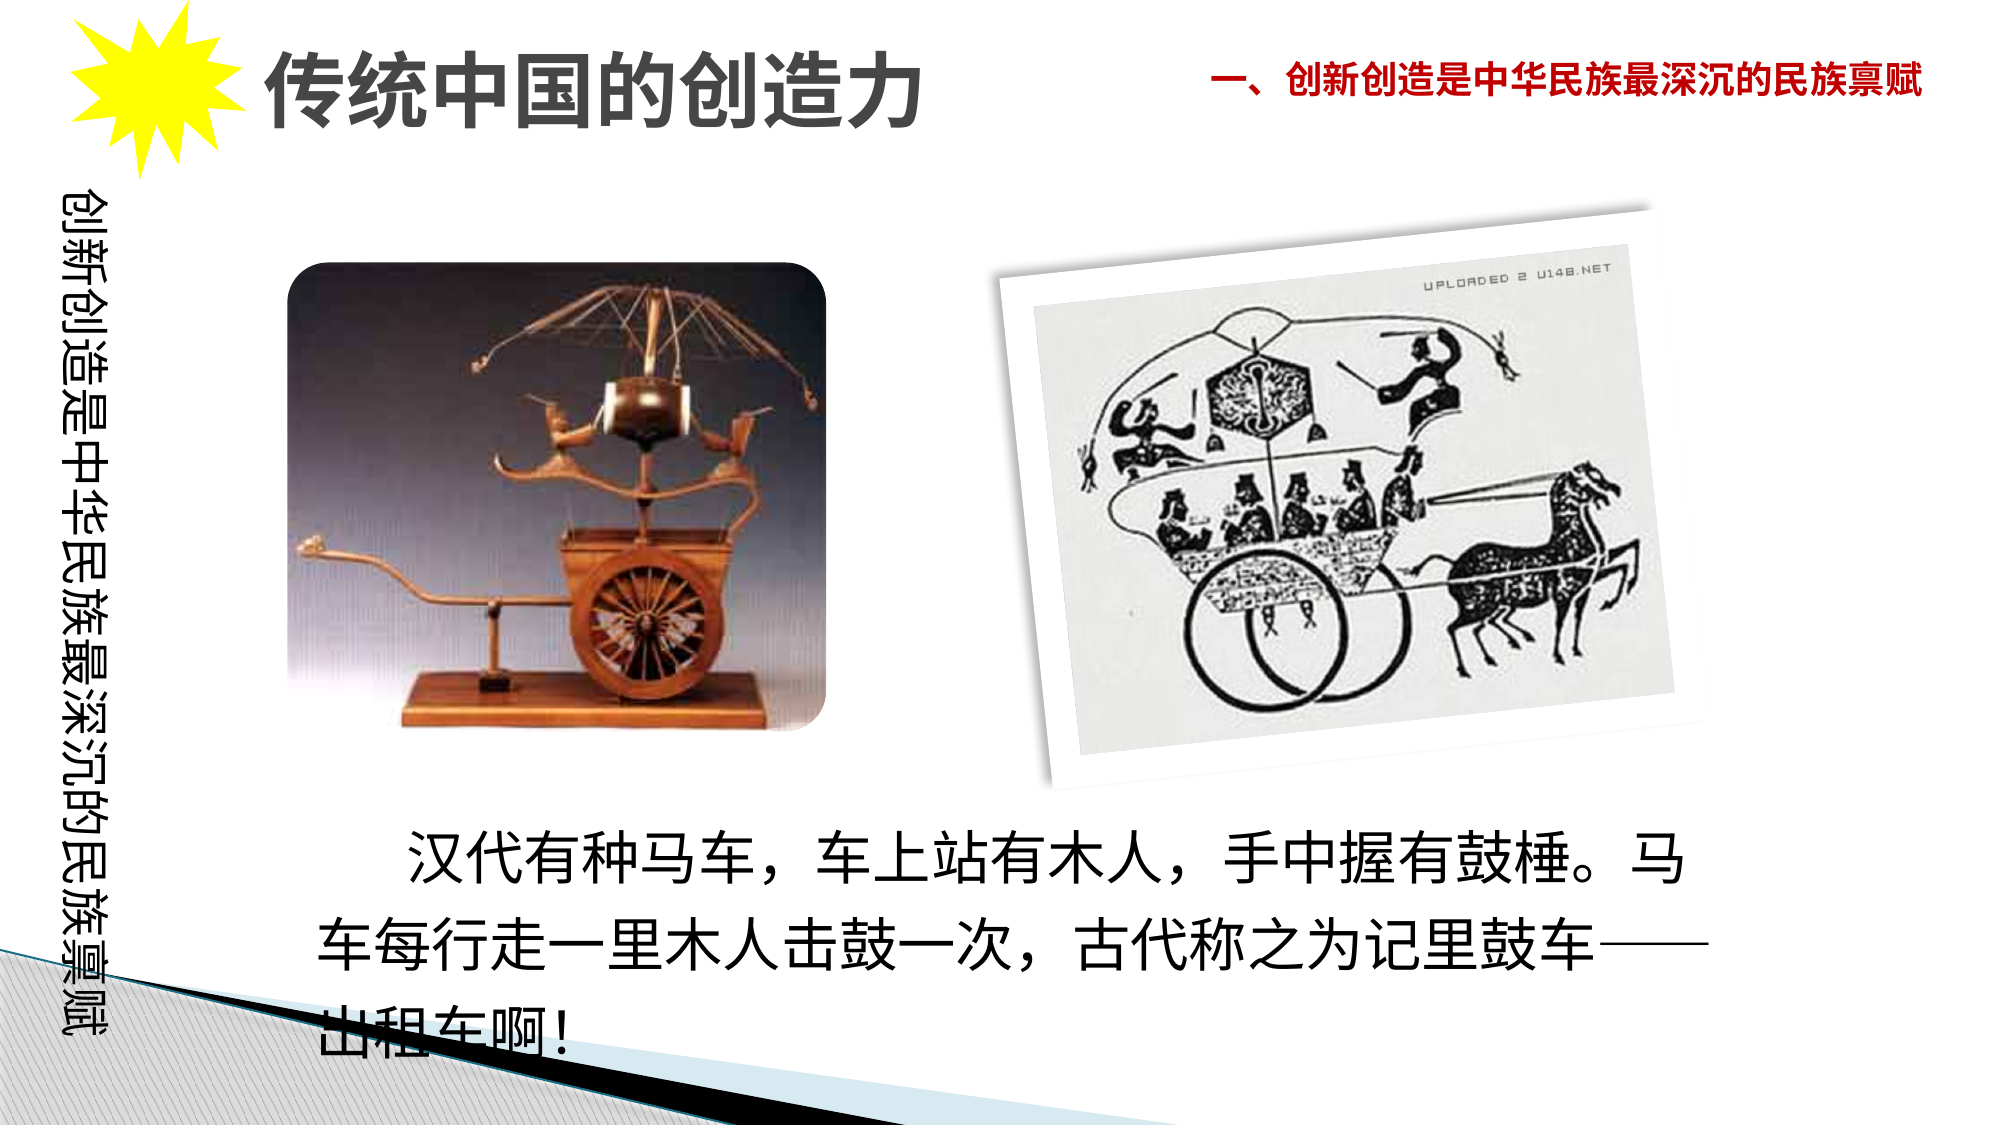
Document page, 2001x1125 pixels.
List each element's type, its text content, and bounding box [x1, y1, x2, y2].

text_box [65, 0, 248, 185]
picture [1035, 245, 1674, 754]
picture [287, 262, 827, 732]
text_box 汉代有种马车，车上站有木人，手中握有鼓棰。马车每行走一里木人击鼓一次，古代称之为记里鼓车——出租车啊！ [300, 796, 1761, 1073]
text_box 一、创新创造是中华民族最深沉的民族禀赋 [1195, 48, 1938, 109]
title 传统中国的创造力 [248, 30, 1006, 146]
text_box 创新创造是中华民族最深沉的民族禀赋 [33, 172, 124, 1053]
